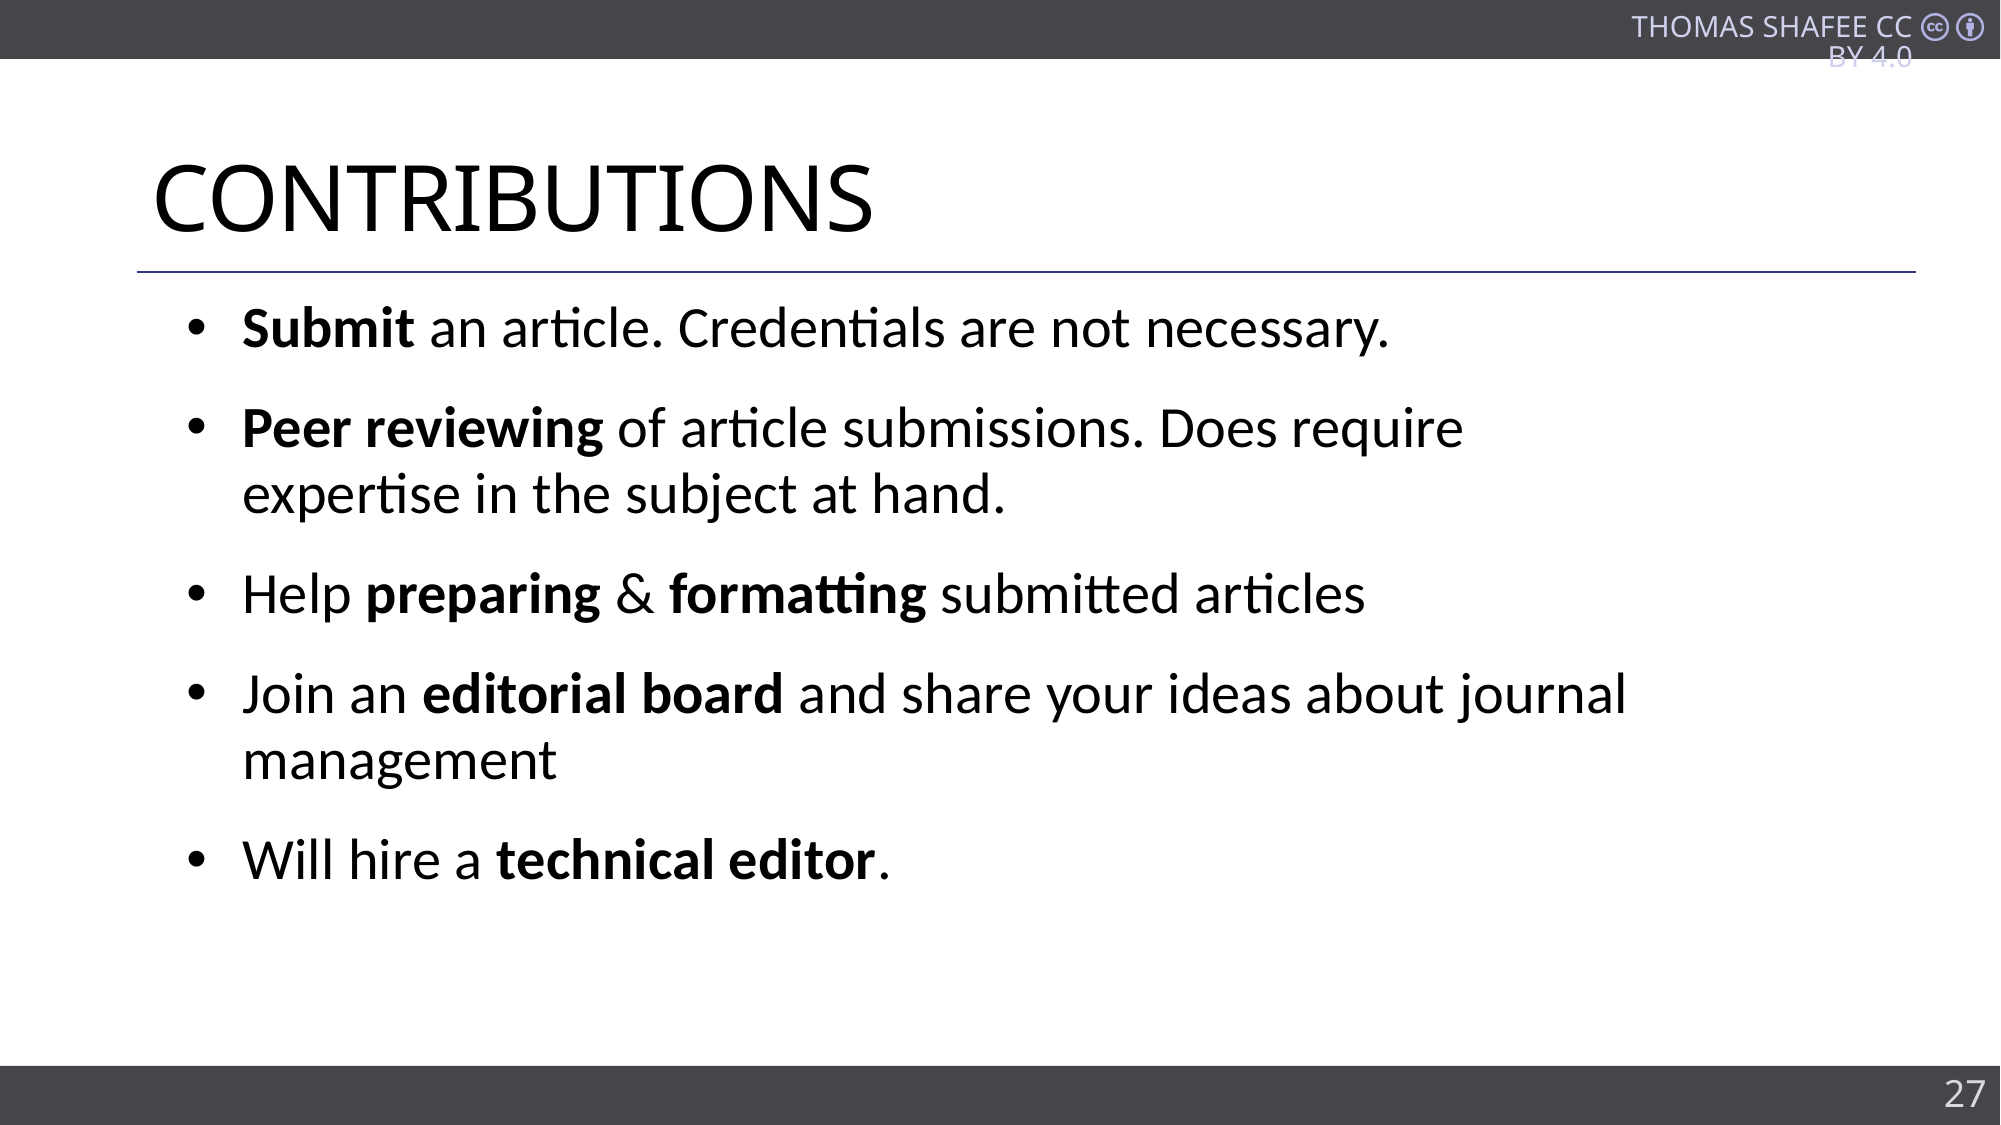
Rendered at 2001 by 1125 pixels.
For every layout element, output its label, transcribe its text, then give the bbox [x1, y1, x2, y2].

title Contributions [136, 132, 1838, 259]
slide_number 27 [1907, 1065, 1995, 1125]
list Submit an article. Credentials are not necessary. Peer reviewing of article submissions. Does require expertise in the subject at hand. Help preparing & formatting submitted articles Join an editorial board and share your ideas about journal management Will hire a technical editor. [171, 287, 1653, 1014]
